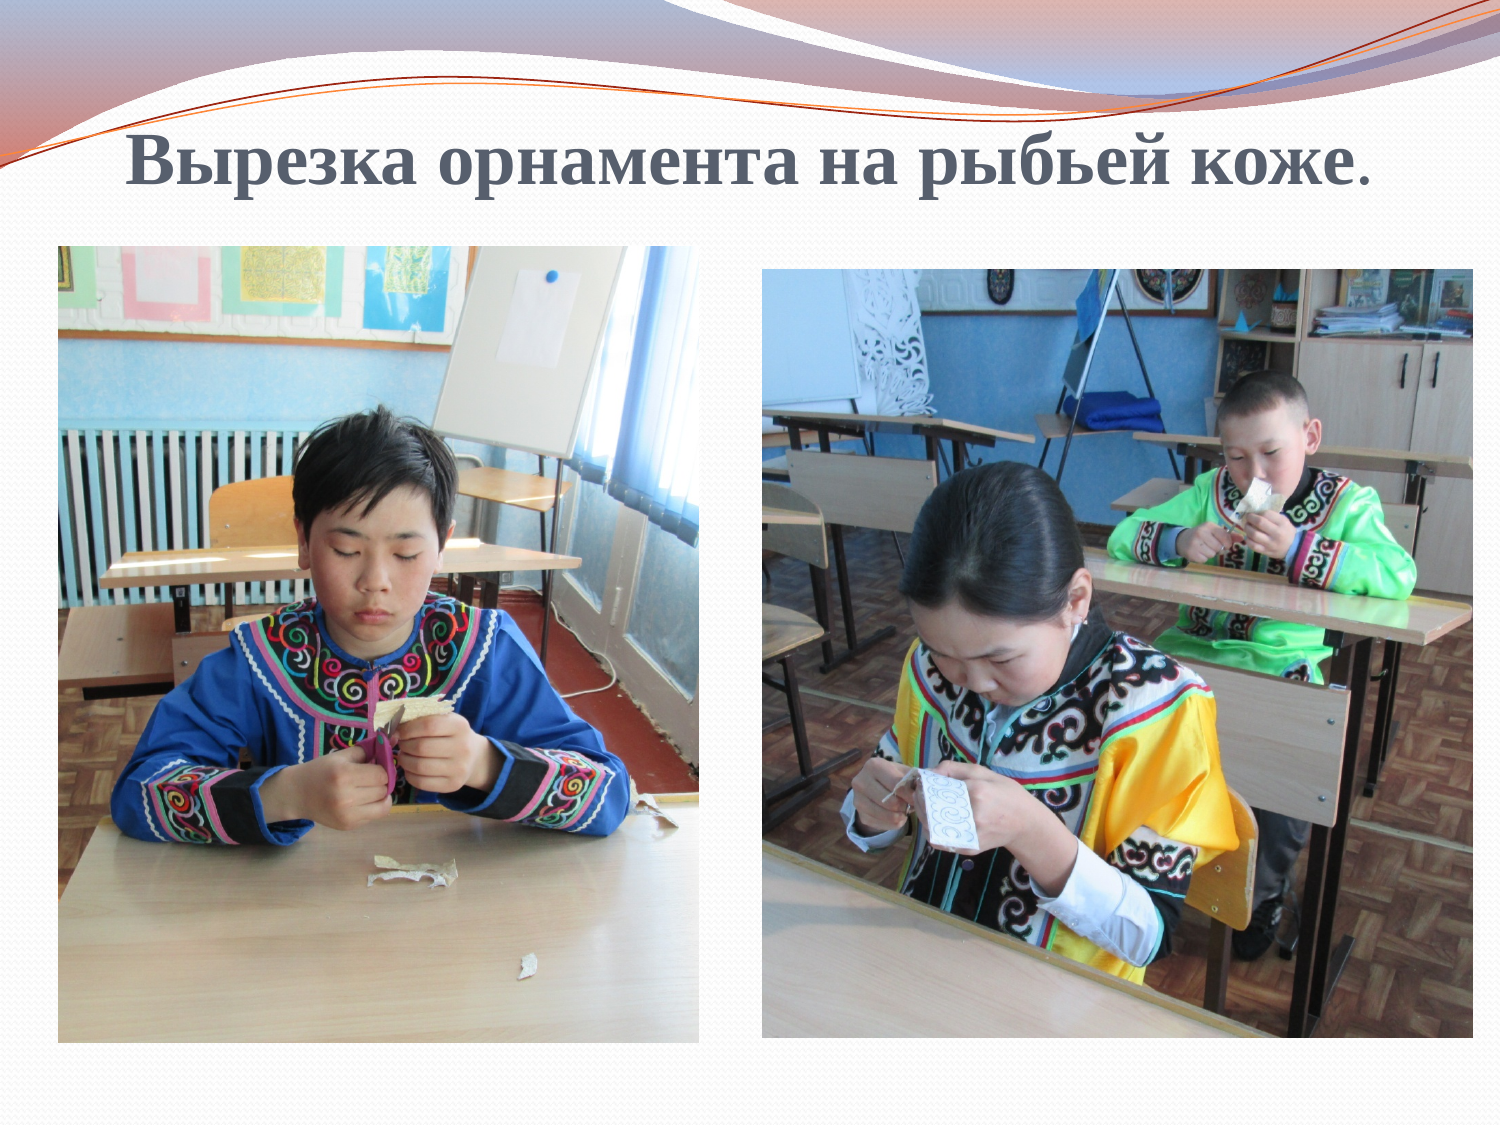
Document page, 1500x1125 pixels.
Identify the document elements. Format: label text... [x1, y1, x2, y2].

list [58, 245, 699, 1043]
title Вырезка орнамента на рыбьей коже. [75, 58, 1425, 200]
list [762, 269, 1473, 1038]
